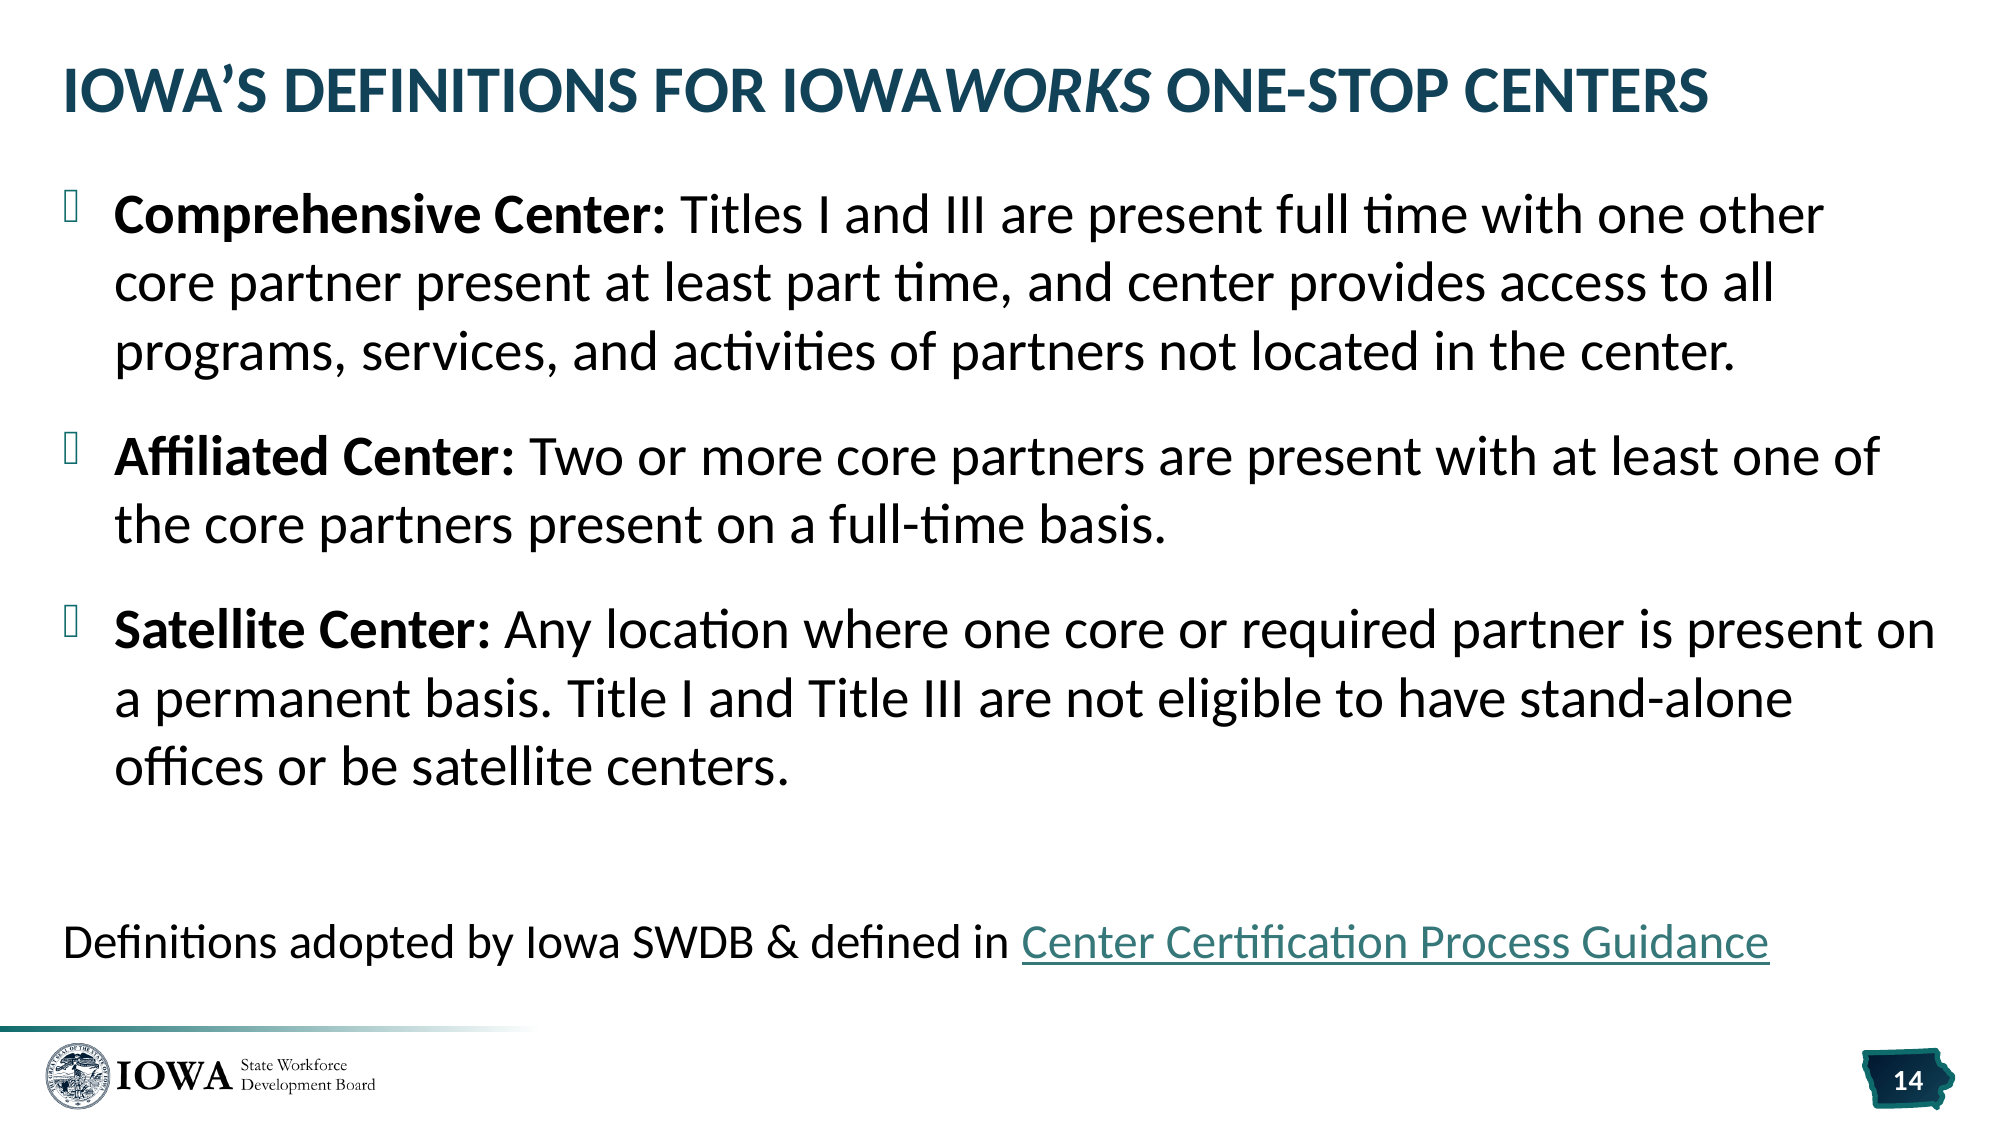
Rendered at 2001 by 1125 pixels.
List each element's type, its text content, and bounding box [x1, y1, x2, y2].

list Comprehensive Center: Titles I and III are present full time with one other core partner present at least part time, and center provides access to all programs, services, and activities of partners not located in the center. Affiliated Center: Two or more core partners are present with at least one of the core partners present on a full-time basis. Satellite Center: Any location where one core or required partner is present on a permanent basis. Title I and Title III are not eligible to have stand-alone offices or be satellite centers. Definitions adopted by Iowa SWDB & defined in Center Certification Process Guidance [47, 168, 1953, 982]
picture [44, 1041, 381, 1111]
title Iowa’s Definitions for IowaWORKS One-Stop Centers [47, 36, 1953, 149]
